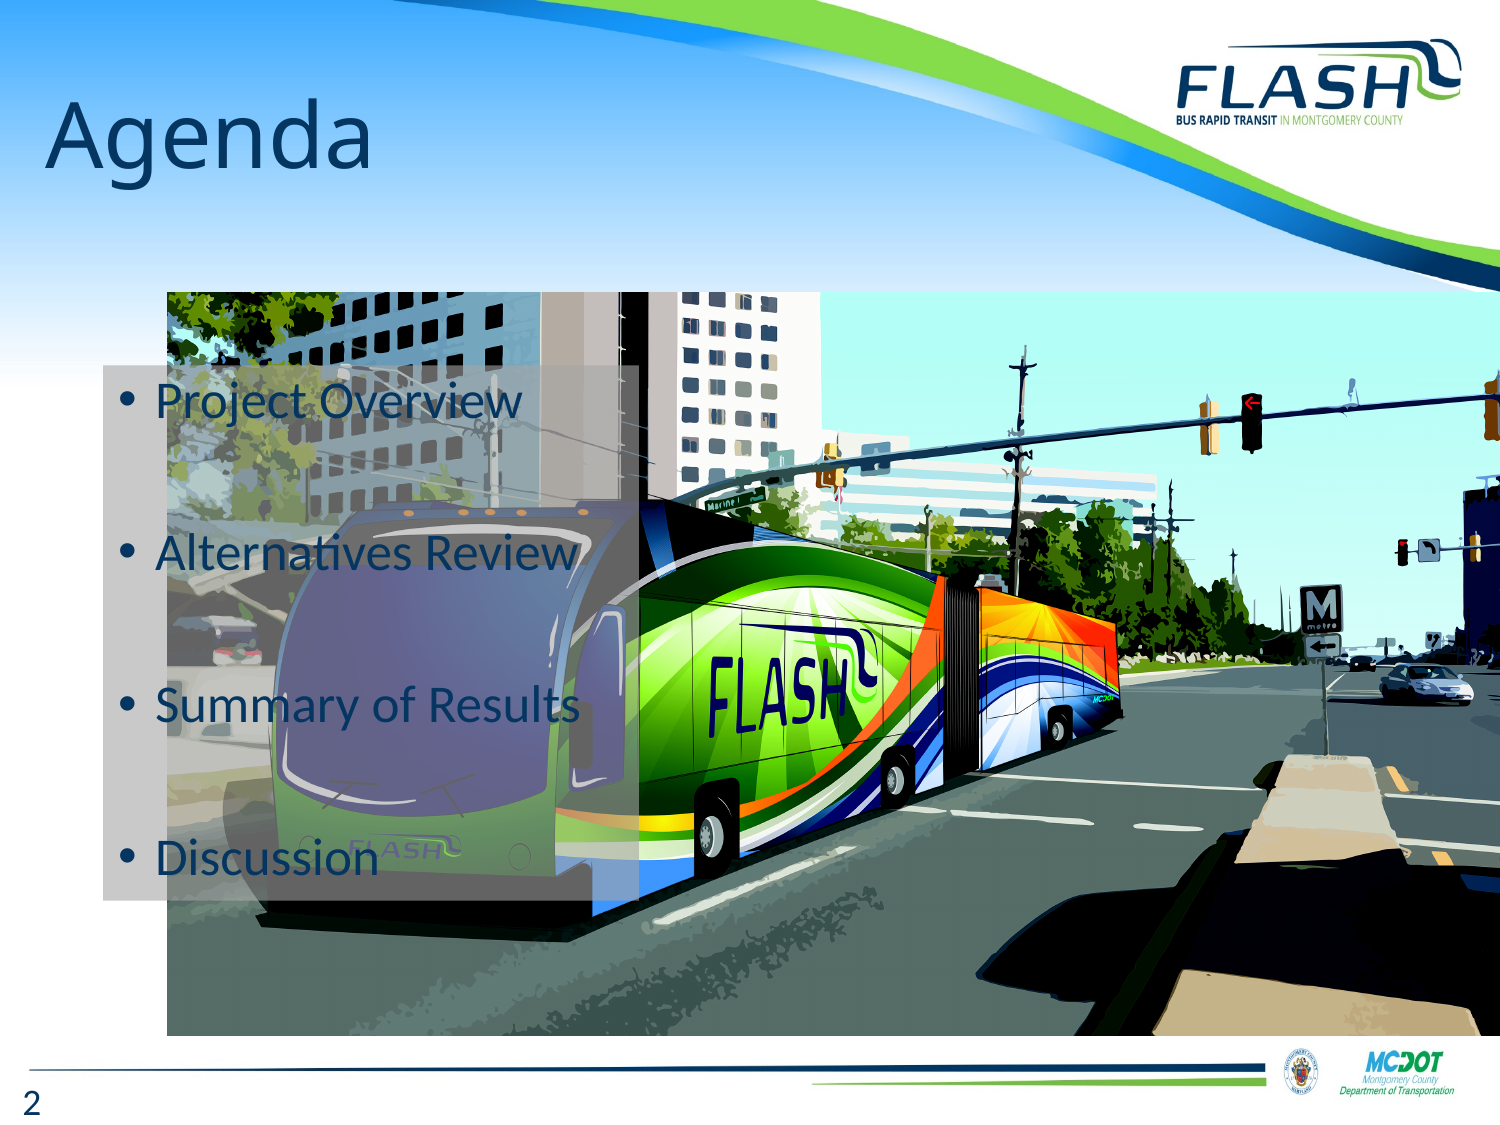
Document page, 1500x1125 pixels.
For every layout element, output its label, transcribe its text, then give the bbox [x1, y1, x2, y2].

title Agenda [30, 29, 1230, 248]
picture [0, 0, 1500, 1125]
list Project Overview Alternatives Review Summary of Results Discussion [103, 365, 167, 901]
